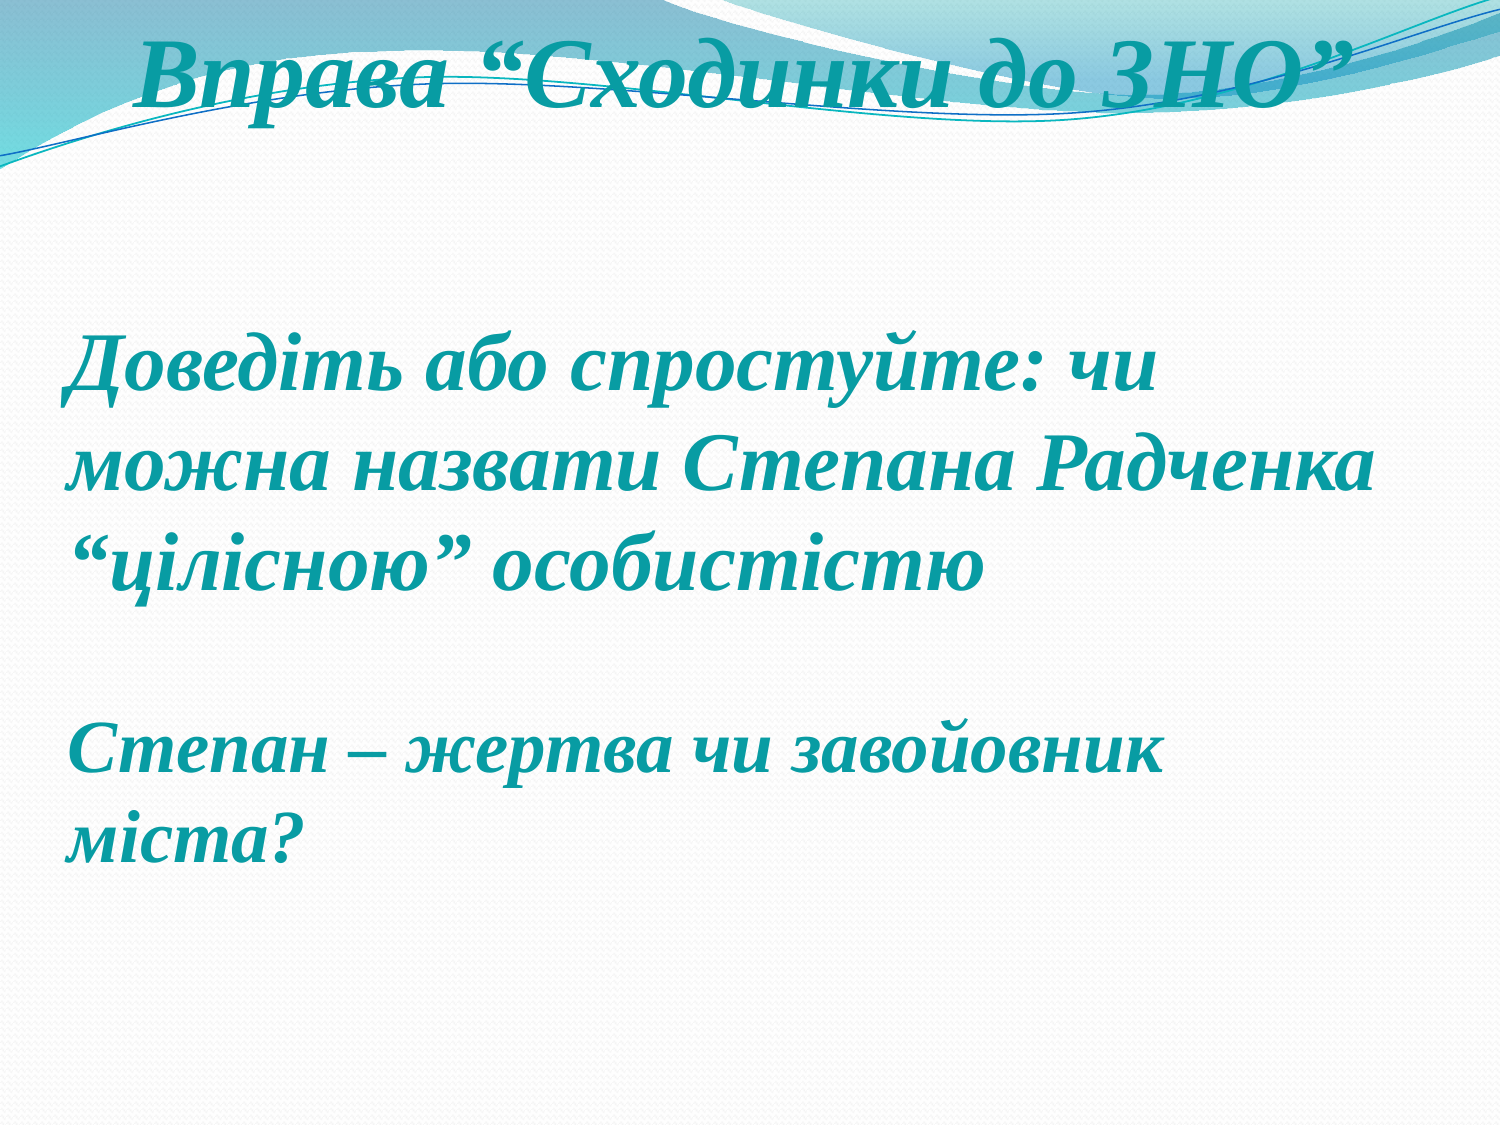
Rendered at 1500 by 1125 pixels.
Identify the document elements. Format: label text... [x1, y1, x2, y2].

text_box Вправа “Сходинки до ЗНО” Доведіть або спростуйте: чи можна назвати Степана Радченка “цілісною” особистістю Степан – жертва чи завойовник міста? [53, 0, 1436, 965]
